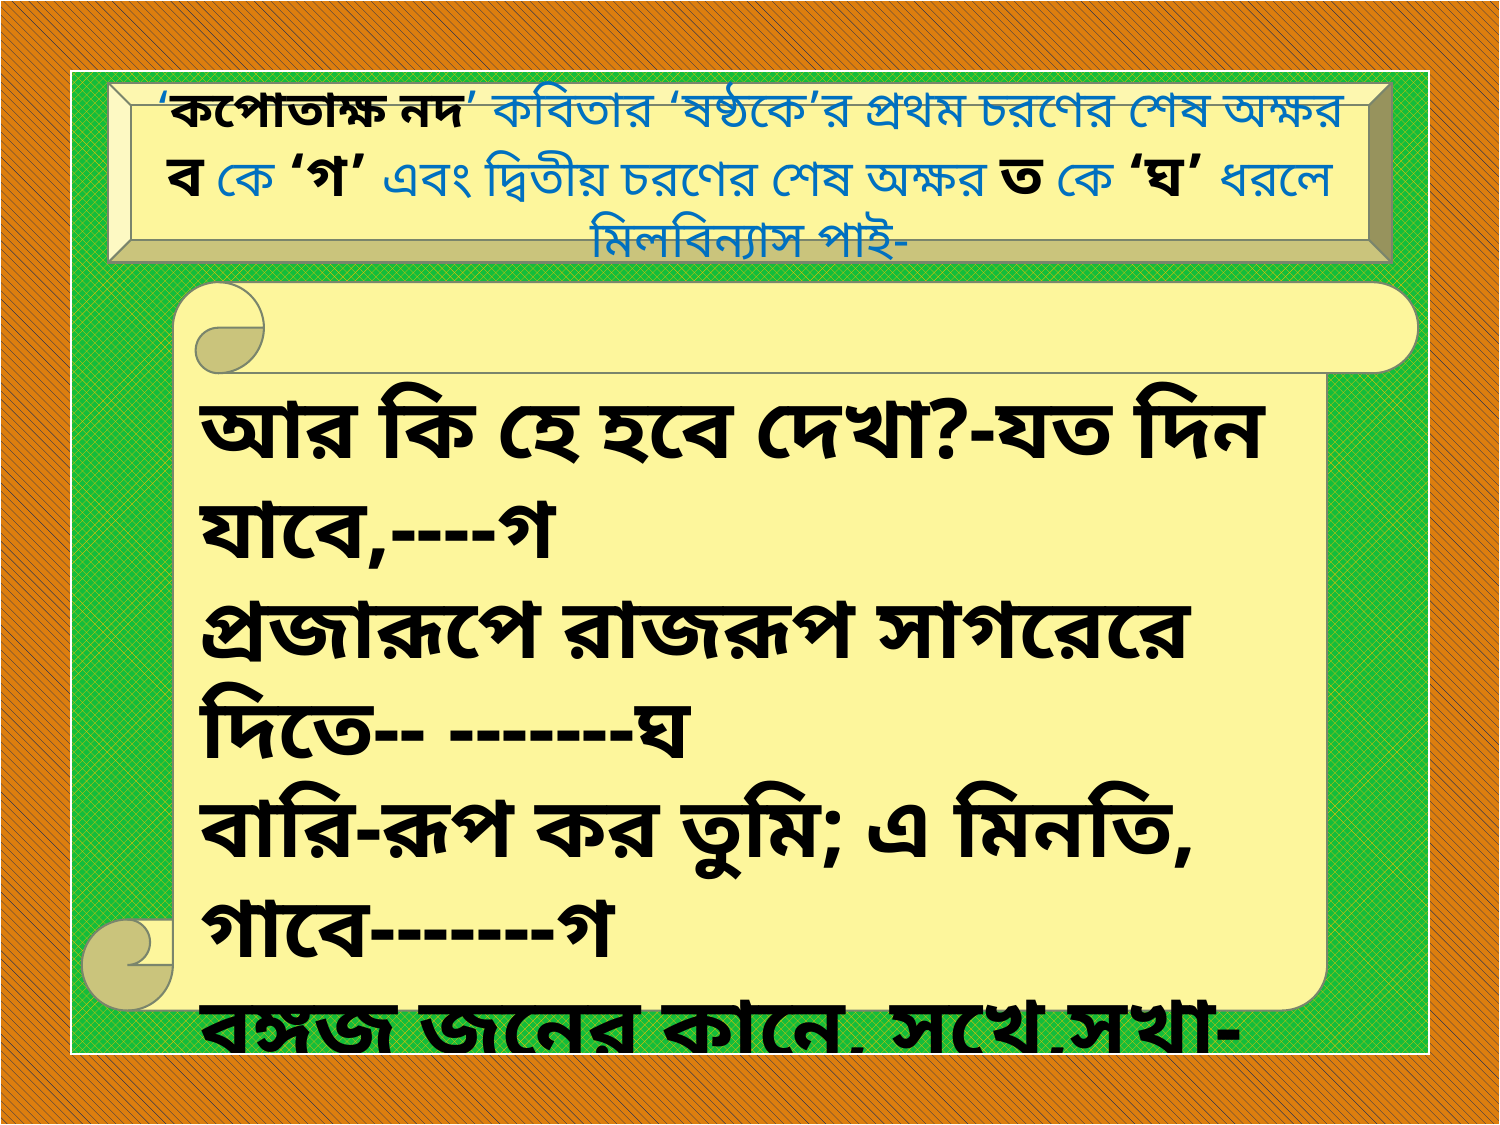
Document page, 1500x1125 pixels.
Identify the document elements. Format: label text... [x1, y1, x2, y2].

text_box [0, 0, 1500, 1125]
text_box ‘কপোতাক্ষ নদ’ কবিতার ‘ষষ্ঠকে’র প্রথম চরণের শেষ অক্ষর ব কে ‘গ’ এবং দ্বিতীয় চরণের শেষ অক্ষর ত কে ‘ঘ’ ধরলে মিলবিন্যাস পাই- [107, 81, 1393, 264]
text_box আর কি হে হবে দেখা?-যত দিন যাবে,----গ প্রজারূপে রাজরূপ সাগরেরে দিতে-- -------ঘ বারি-রূপ কর তুমি; এ মিনতি, গাবে-------গ বঙ্গজ জনের কানে, সখে,সখা-রীতে-------ঘ নাম তার, এ প্রবাসে মজি প্রেম-ভাবে------গ লইছে যে তব নাম বঙ্গের সঙ্গীতে।--------ঘ [185, 367, 1359, 1053]
text_box [80, 281, 1420, 1012]
